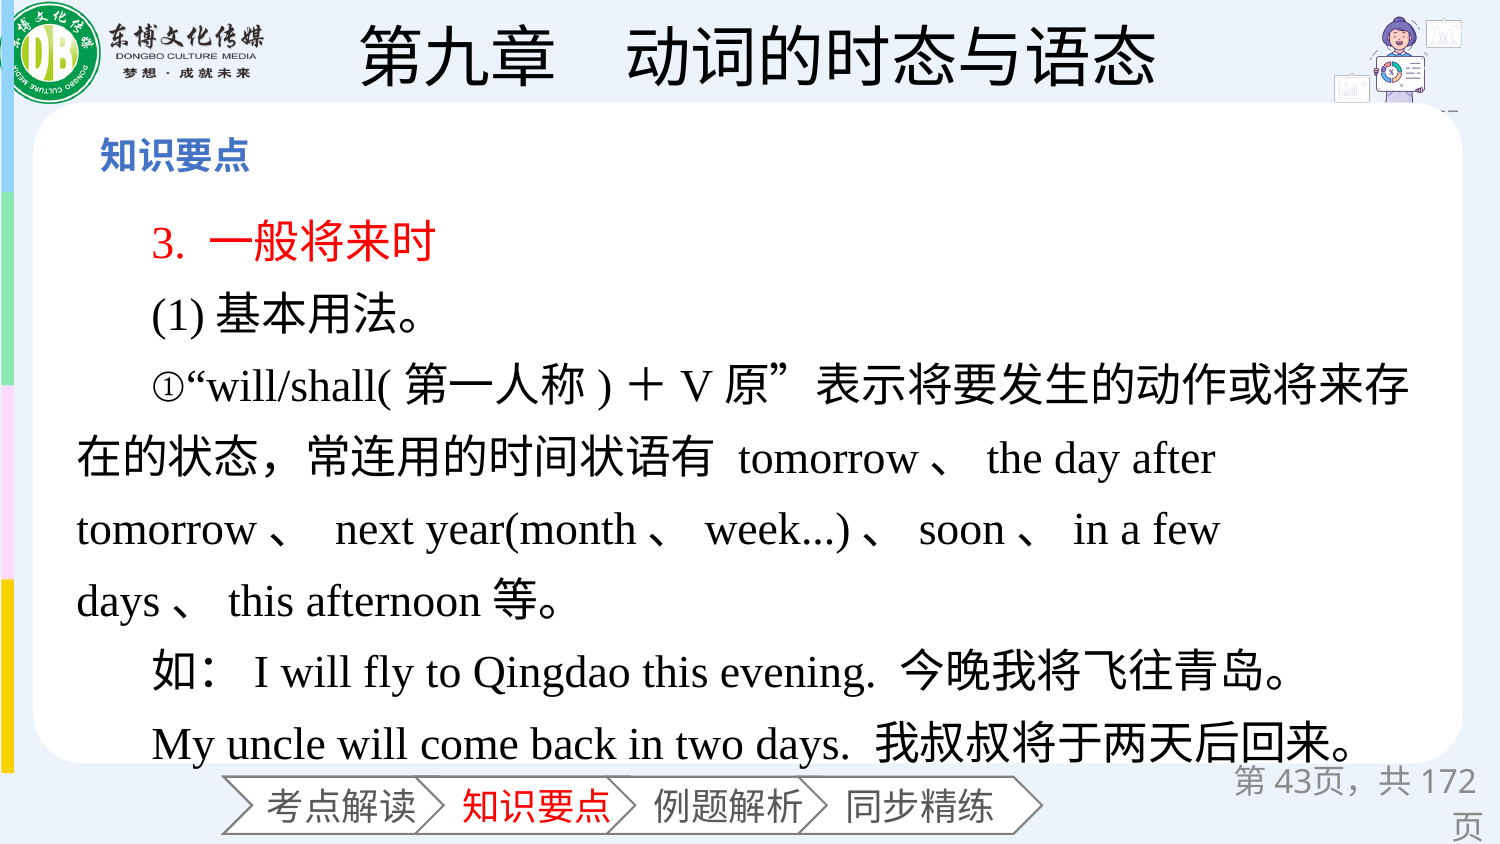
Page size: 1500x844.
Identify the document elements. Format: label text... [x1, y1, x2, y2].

picture [14, 1, 265, 104]
text_box 3. 一般将来时 (1)基本用法。 ①“will/shall(第一人称)＋V原”表示将要发生的动作或将来存在的状态，常连用的时间状语有 tomorrow、the day after tomorrow、 next year(month、week...)、soon、in a few days、this afternoon等。 如：I will fly to Qingdao this evening. 今晚我将飞往青岛。 My uncle will come back in two days. 我叔叔将于两天后回来。 [61, 189, 1429, 709]
slide_number 第页，共172页 [1195, 780, 1500, 826]
picture [1312, 0, 1487, 131]
